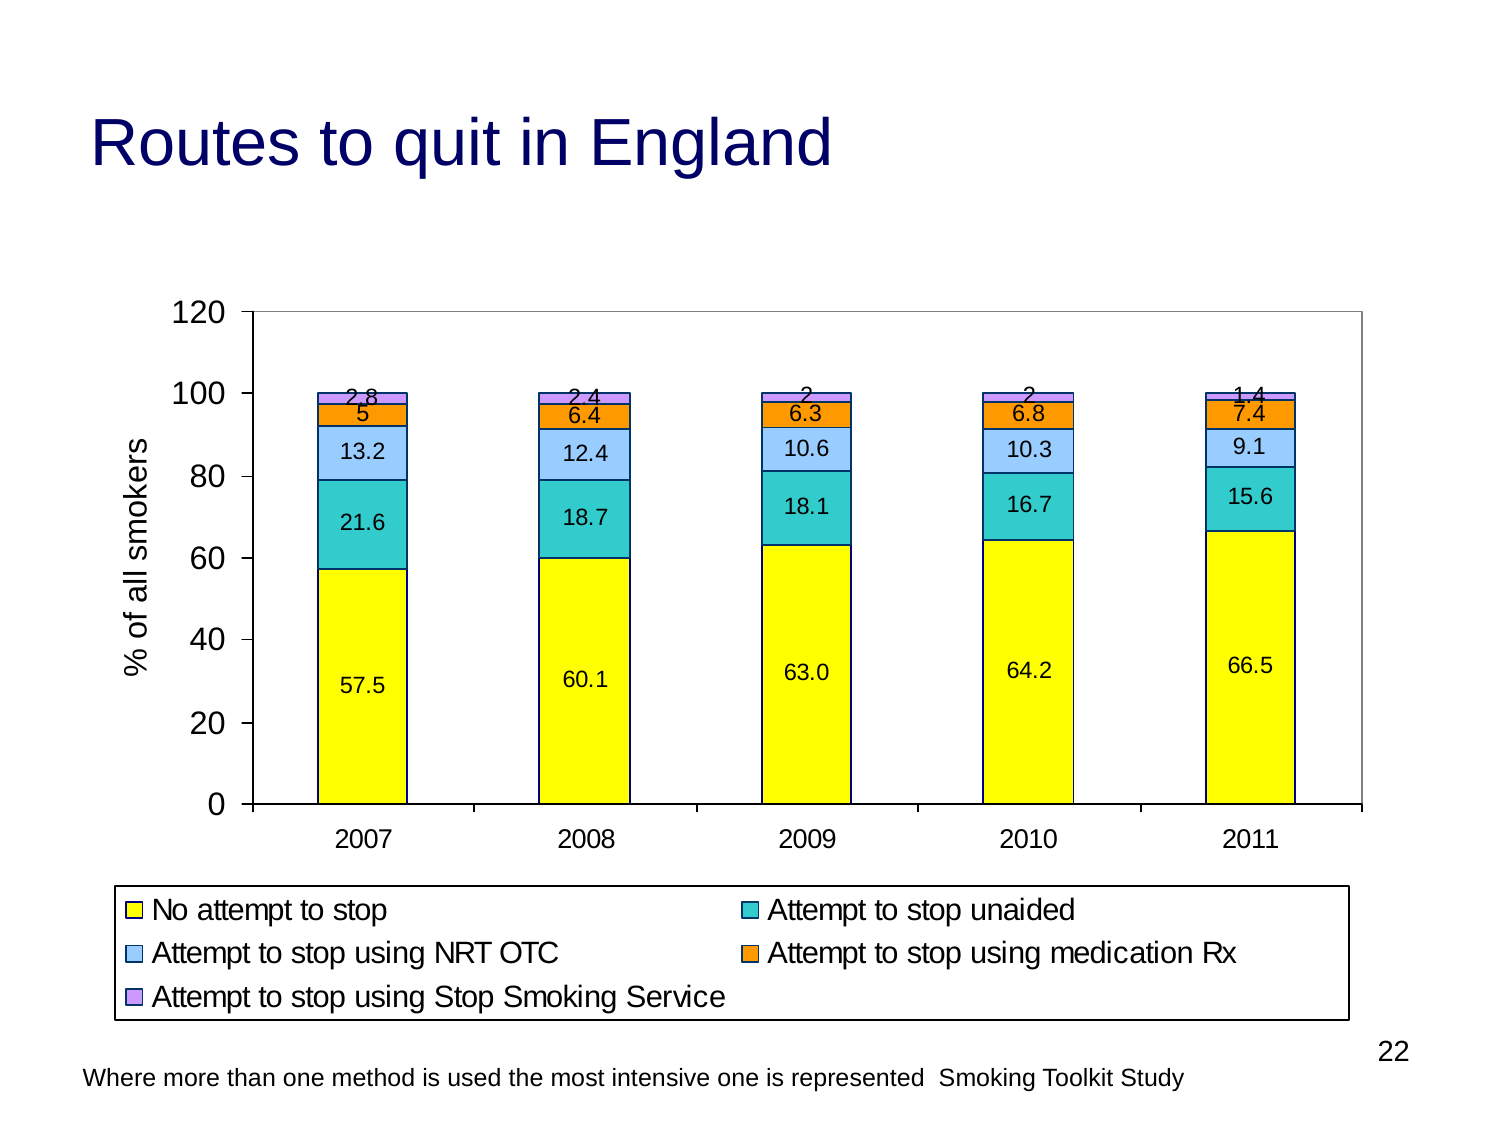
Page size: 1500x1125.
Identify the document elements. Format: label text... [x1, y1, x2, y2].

text_box Where more than one method is used the most intensive one is represented Smoking Toolkit Study [68, 1053, 1203, 1099]
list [75, 251, 1395, 1040]
slide_number 22 [1009, 1024, 1425, 1103]
title Routes to quit in England [75, 45, 1258, 233]
